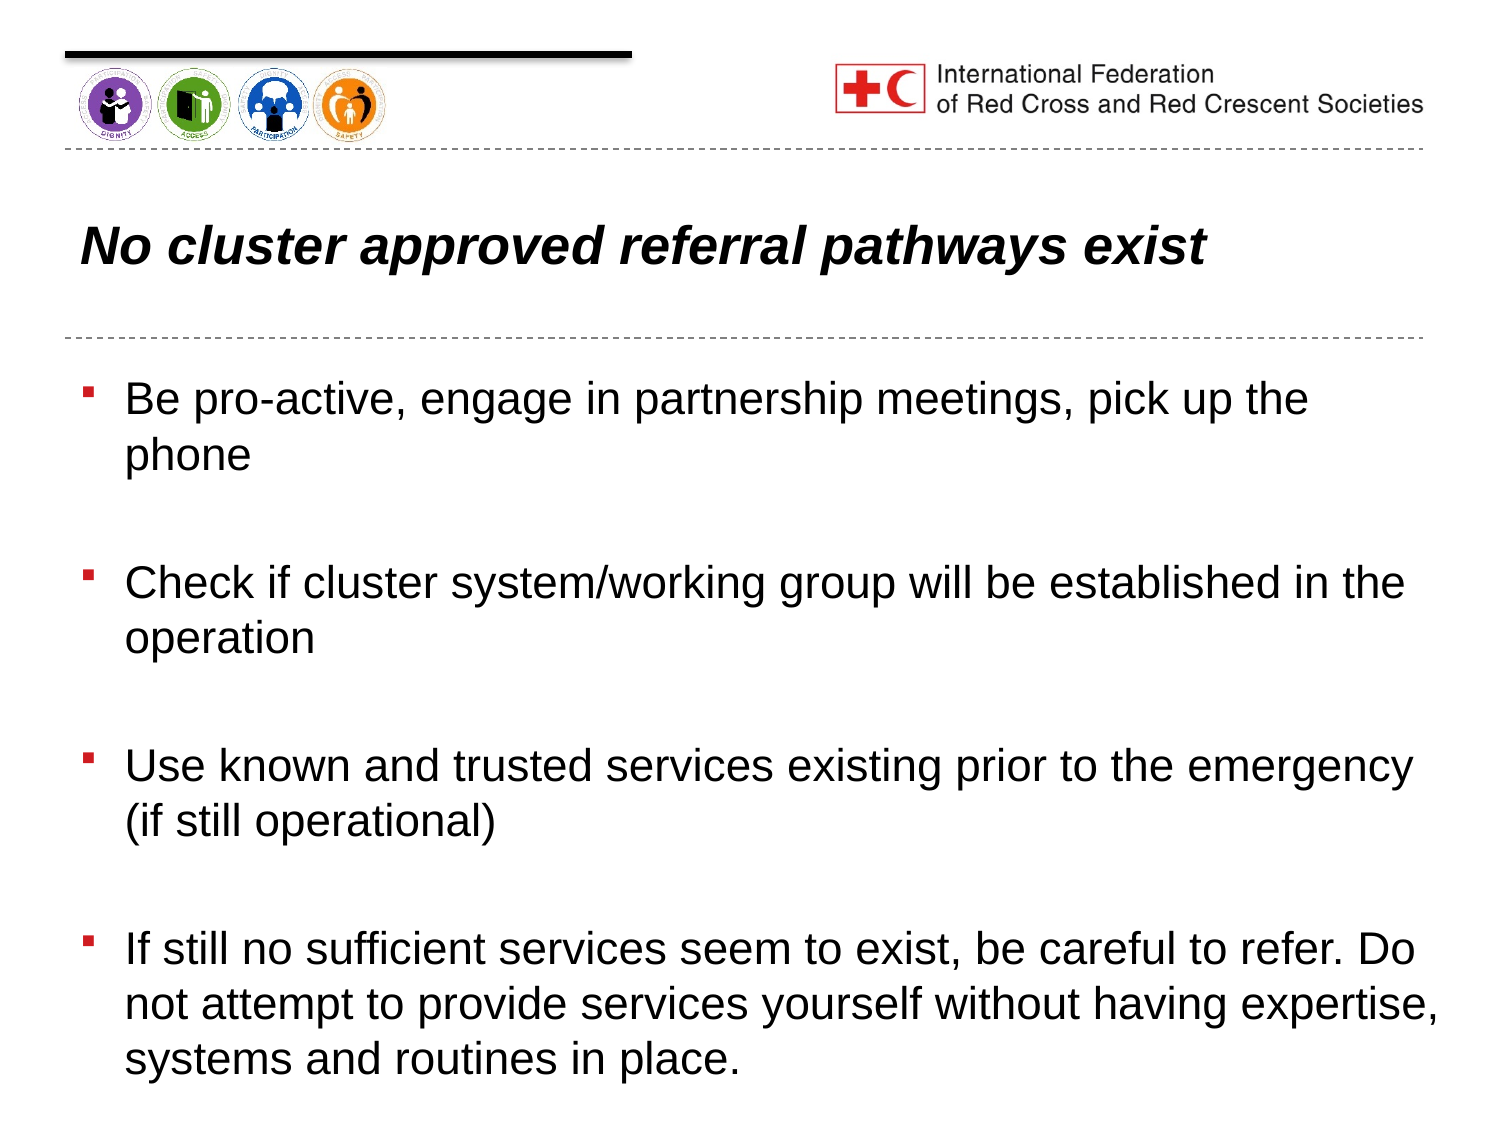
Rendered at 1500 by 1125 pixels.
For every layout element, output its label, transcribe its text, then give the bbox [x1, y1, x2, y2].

picture [234, 67, 387, 147]
picture [74, 67, 233, 147]
title No cluster approved referral pathways exist [64, 148, 1424, 337]
picture [820, 42, 1434, 134]
list Be pro-active, engage in partnership meetings, pick up the phone Check if cluster system/working group will be established in the operation Use known and trusted services existing prior to the emergency (if still operational) If still no sufficient services seem to exist, be careful to refer. Do not attempt to provide services yourself without having expertise, systems and routines in place. [64, 361, 1461, 1090]
